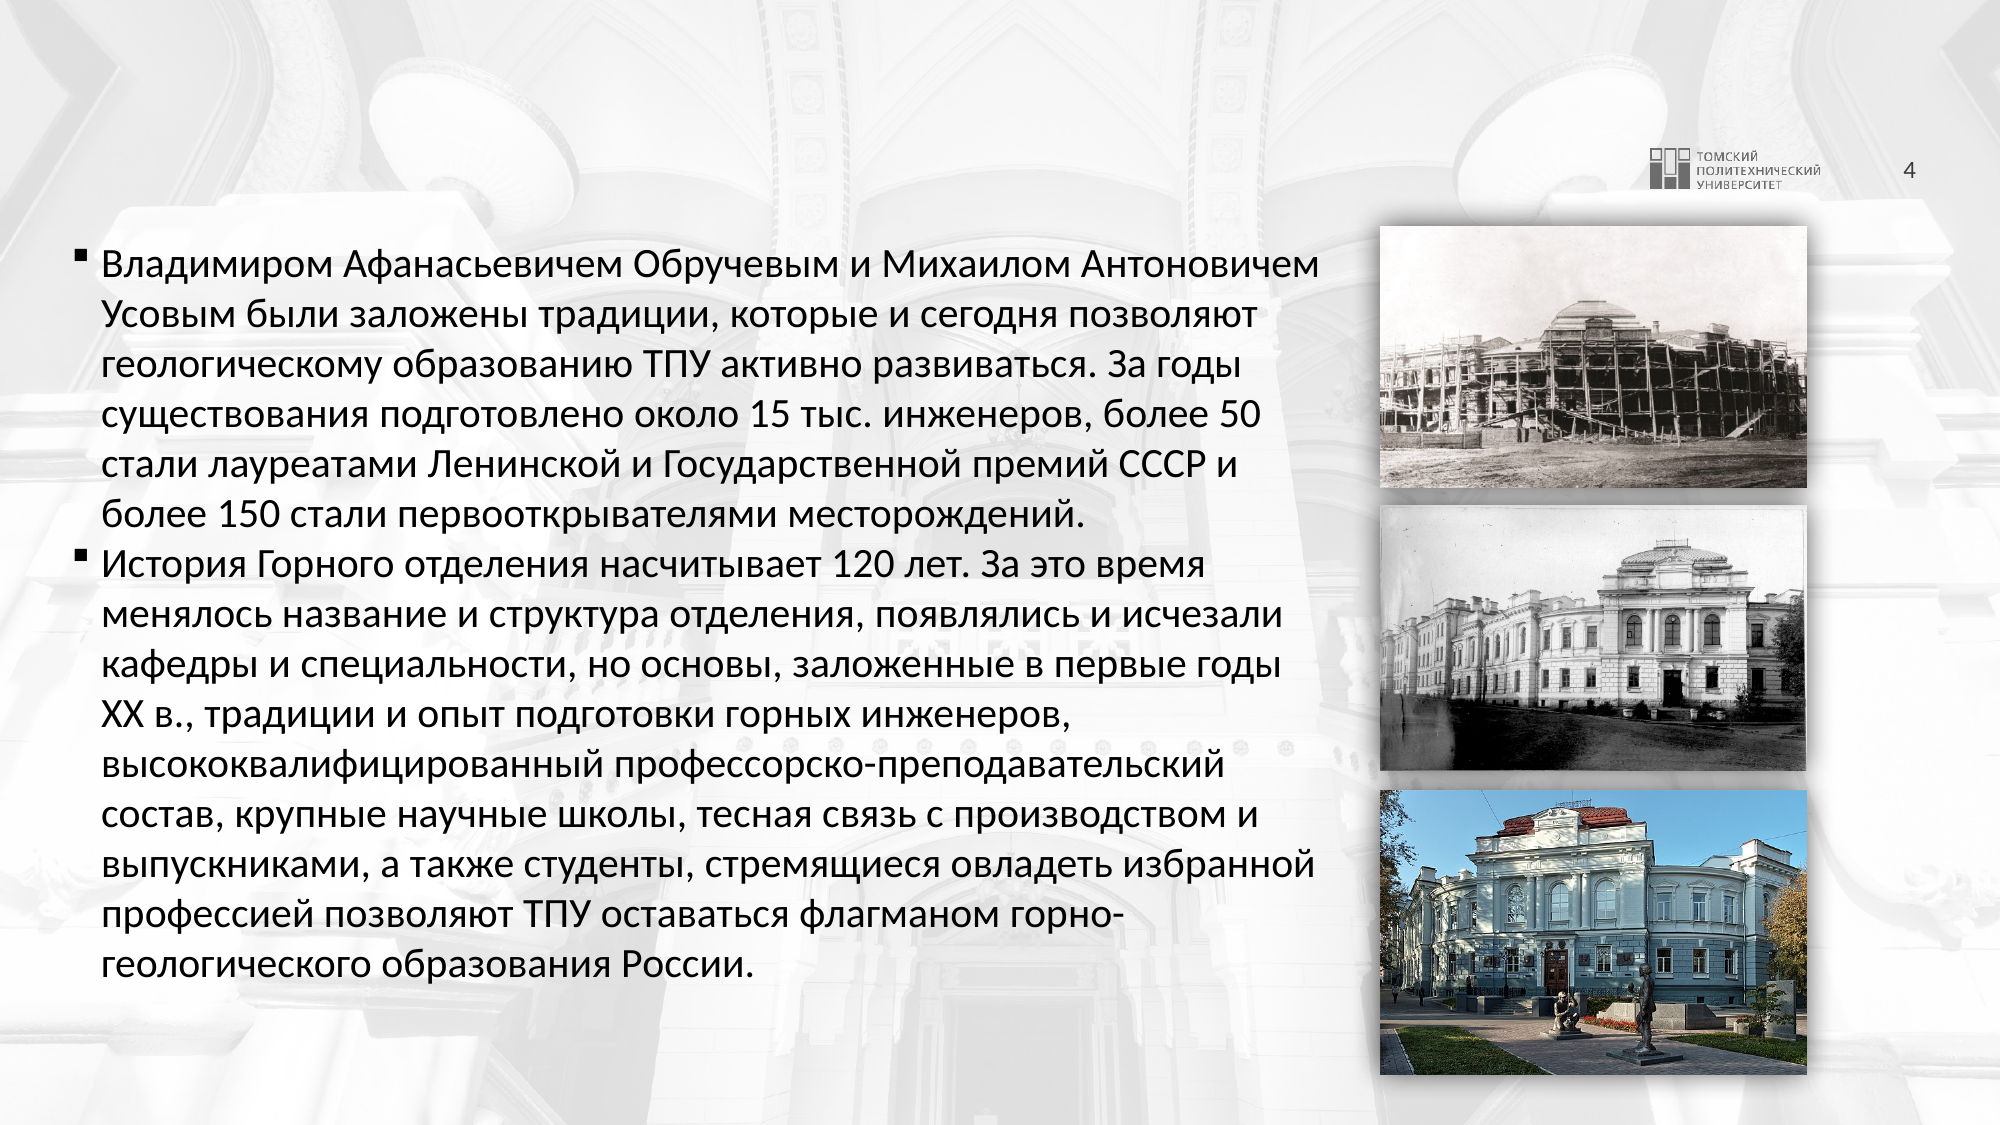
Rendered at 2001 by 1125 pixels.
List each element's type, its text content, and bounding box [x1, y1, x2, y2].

text_box Владимиром Афанасьевичем Обручевым и Михаилом Антоновичем Усовым были заложены традиции, которые и сегодня позволяют геологическому образованию ТПУ активно развиваться. За годы существования подготовлено около 15 тыс. инженеров, более 50 стали лауреатами Ленинской и Государственной премий СССР и более 150 стали первооткрывателями месторождений. История Горного отделения насчитывает 120 лет. За это время менялось название и структура отделения, появлялись и исчезали кафедры и специальности, но основы, заложенные в первые годы XX в., традиции и опыт подготовки горных инженеров, высококвалифицированный профессорско-преподавательский состав, крупные научные школы, тесная связь с производством и выпускниками, а также студенты, стремящиеся овладеть избранной профессией позволяют ТПУ оставаться флагманом горно-геологического образования России. [56, 170, 1346, 1052]
picture [0, 0, 2000, 1125]
